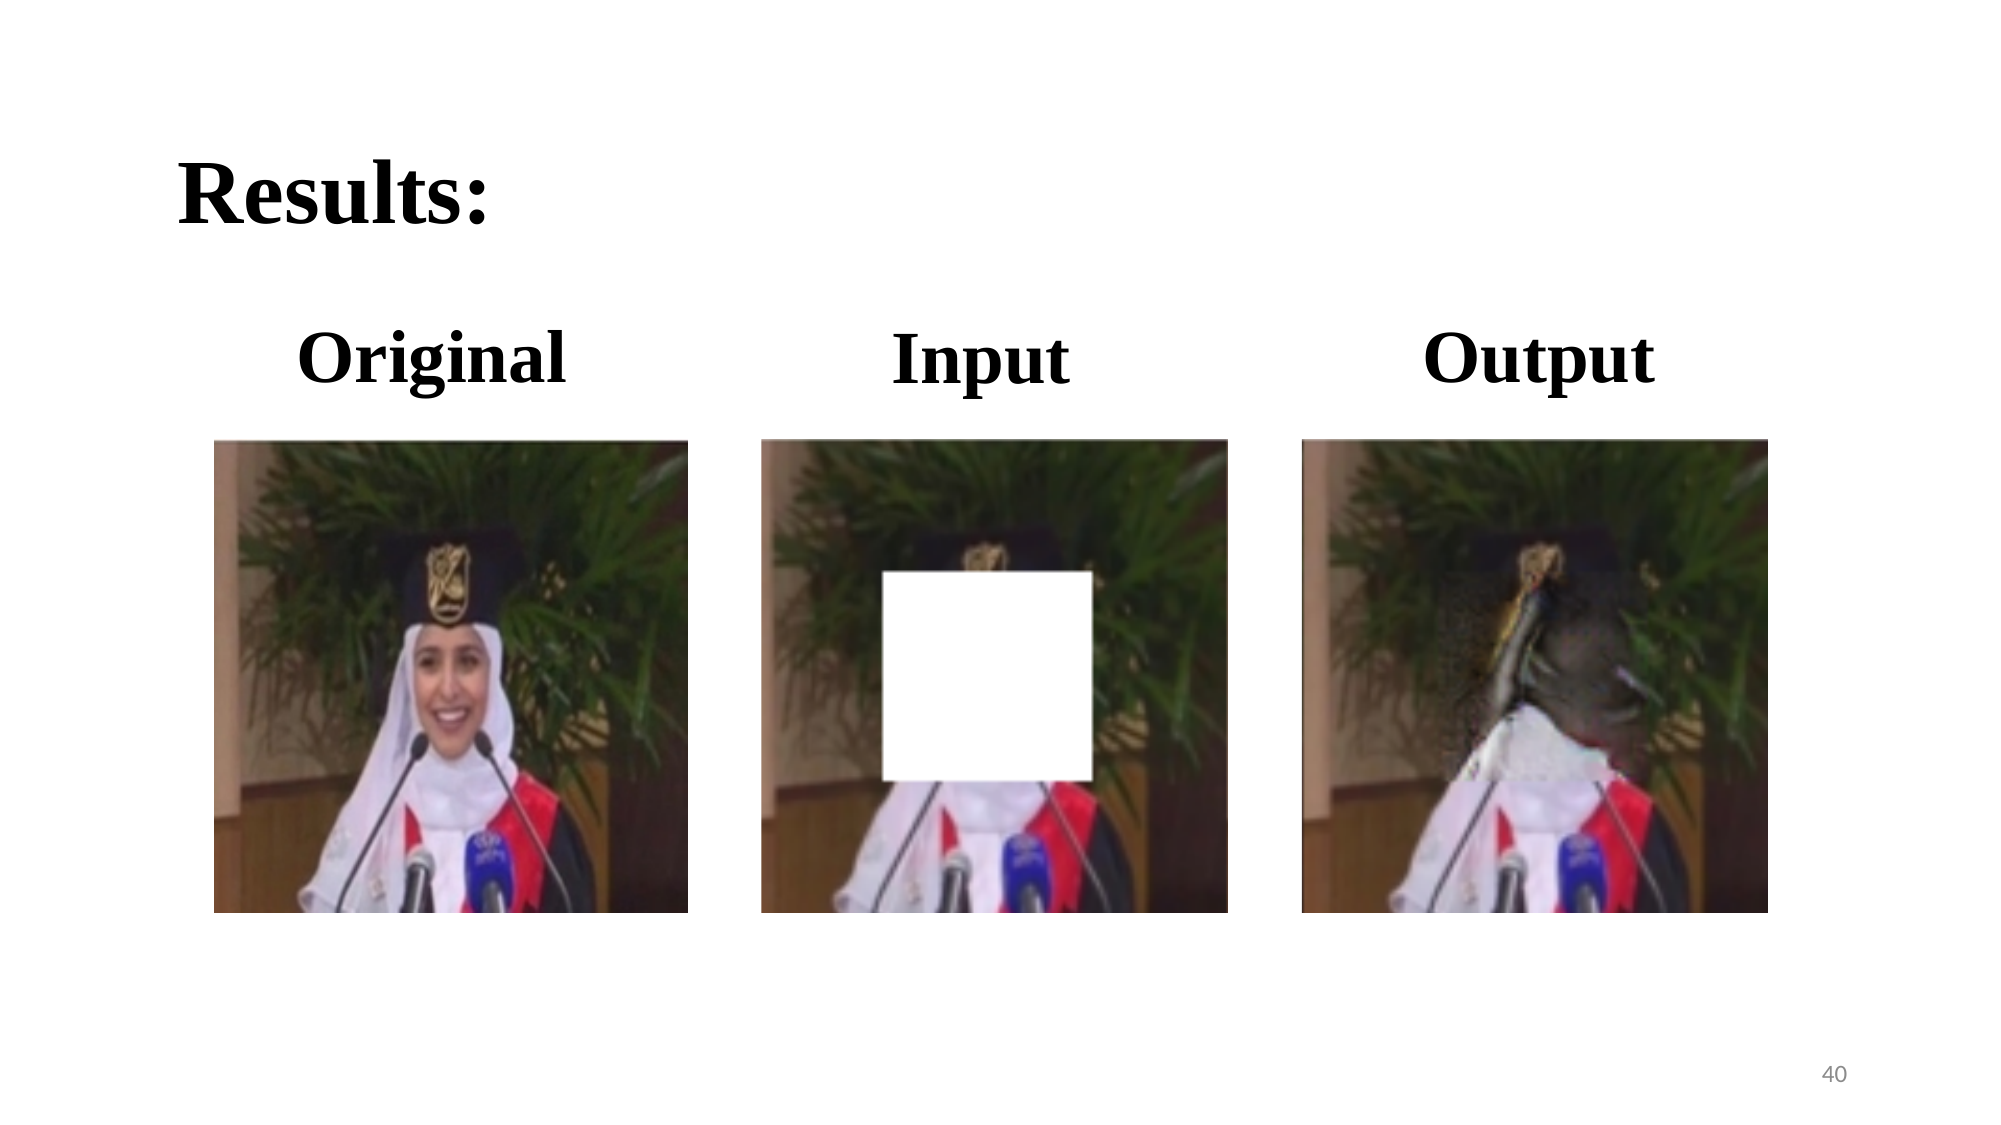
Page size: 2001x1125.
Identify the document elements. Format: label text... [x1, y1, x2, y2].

picture [1301, 439, 1768, 913]
text_box Input [738, 250, 1225, 468]
picture [761, 439, 1229, 913]
text_box Original [195, 249, 669, 468]
text_box Results: [162, 84, 1888, 303]
text_box Output [1294, 249, 1784, 468]
picture [214, 439, 688, 913]
slide_number 40 [1412, 1042, 1863, 1103]
